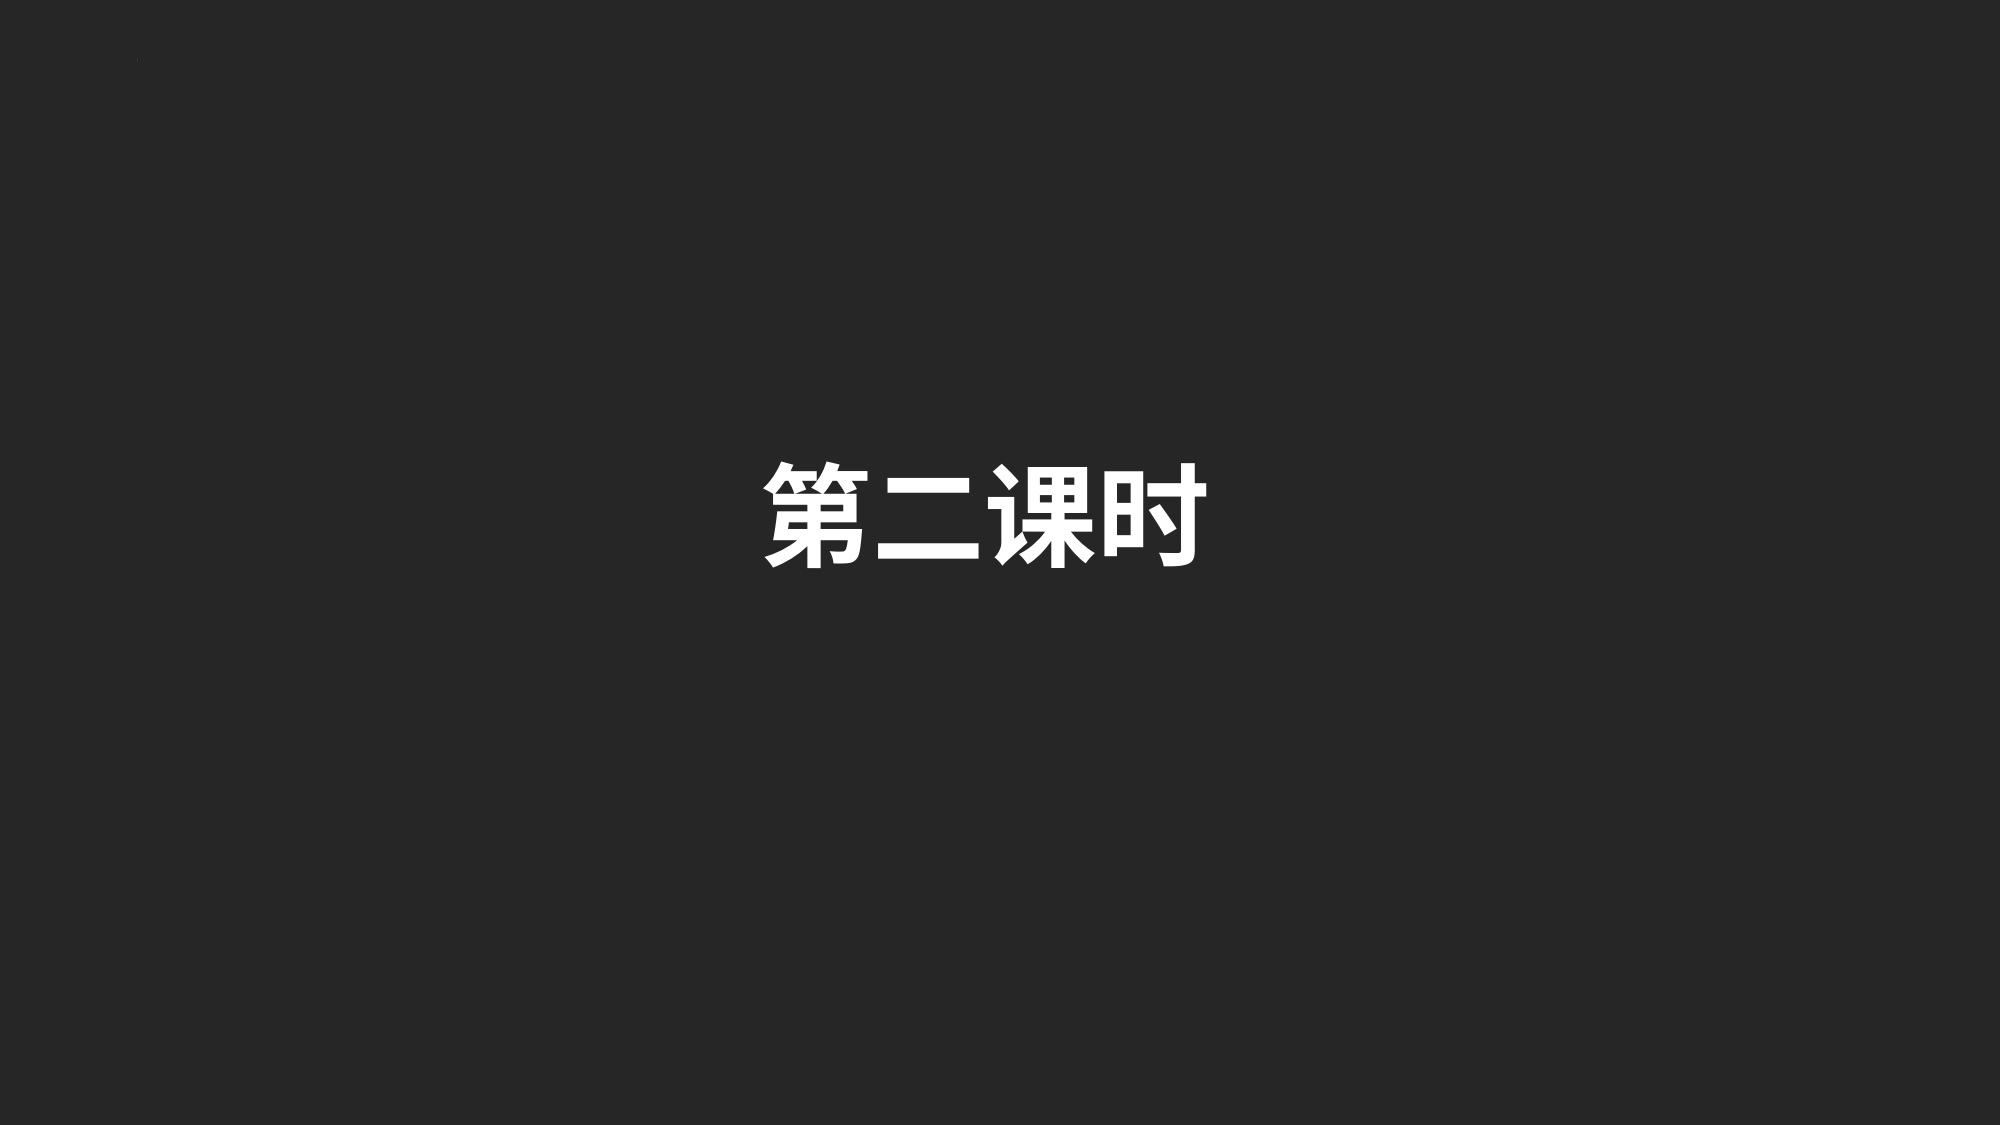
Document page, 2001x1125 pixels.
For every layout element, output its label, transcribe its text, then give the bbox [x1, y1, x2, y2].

text_box 第二课时 [745, 439, 1412, 589]
